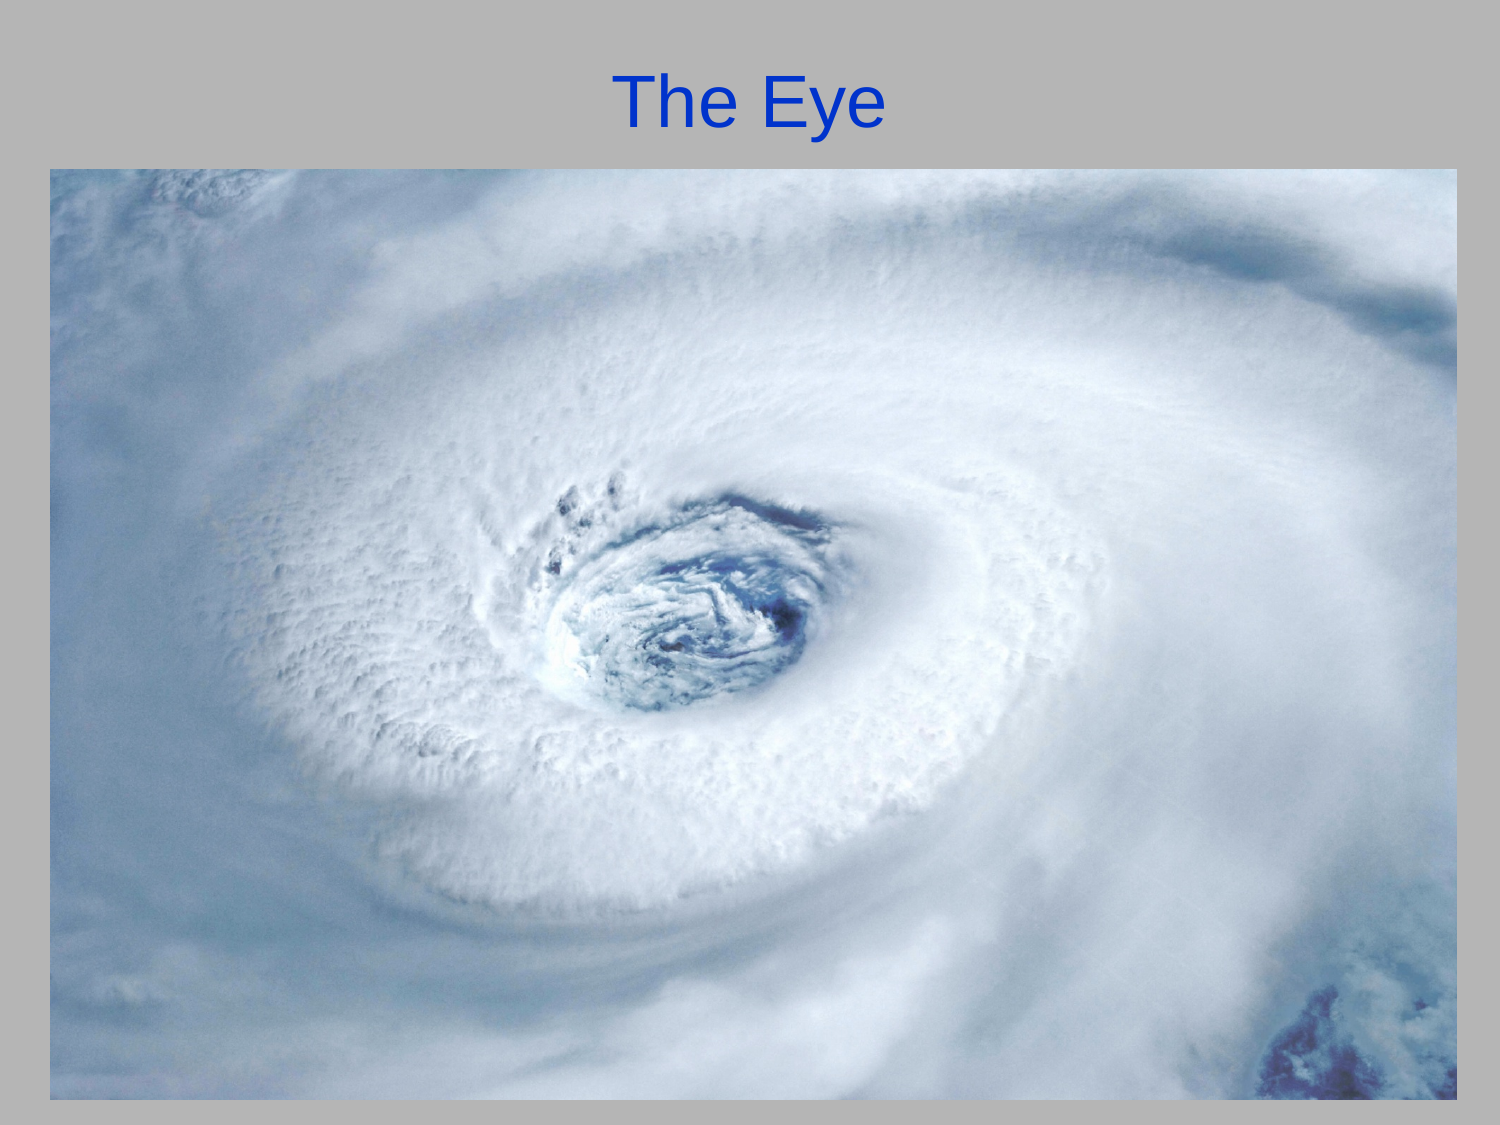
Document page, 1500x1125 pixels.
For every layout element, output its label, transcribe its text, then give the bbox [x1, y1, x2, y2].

picture [49, 168, 1457, 1101]
title The Eye [75, 45, 1425, 150]
